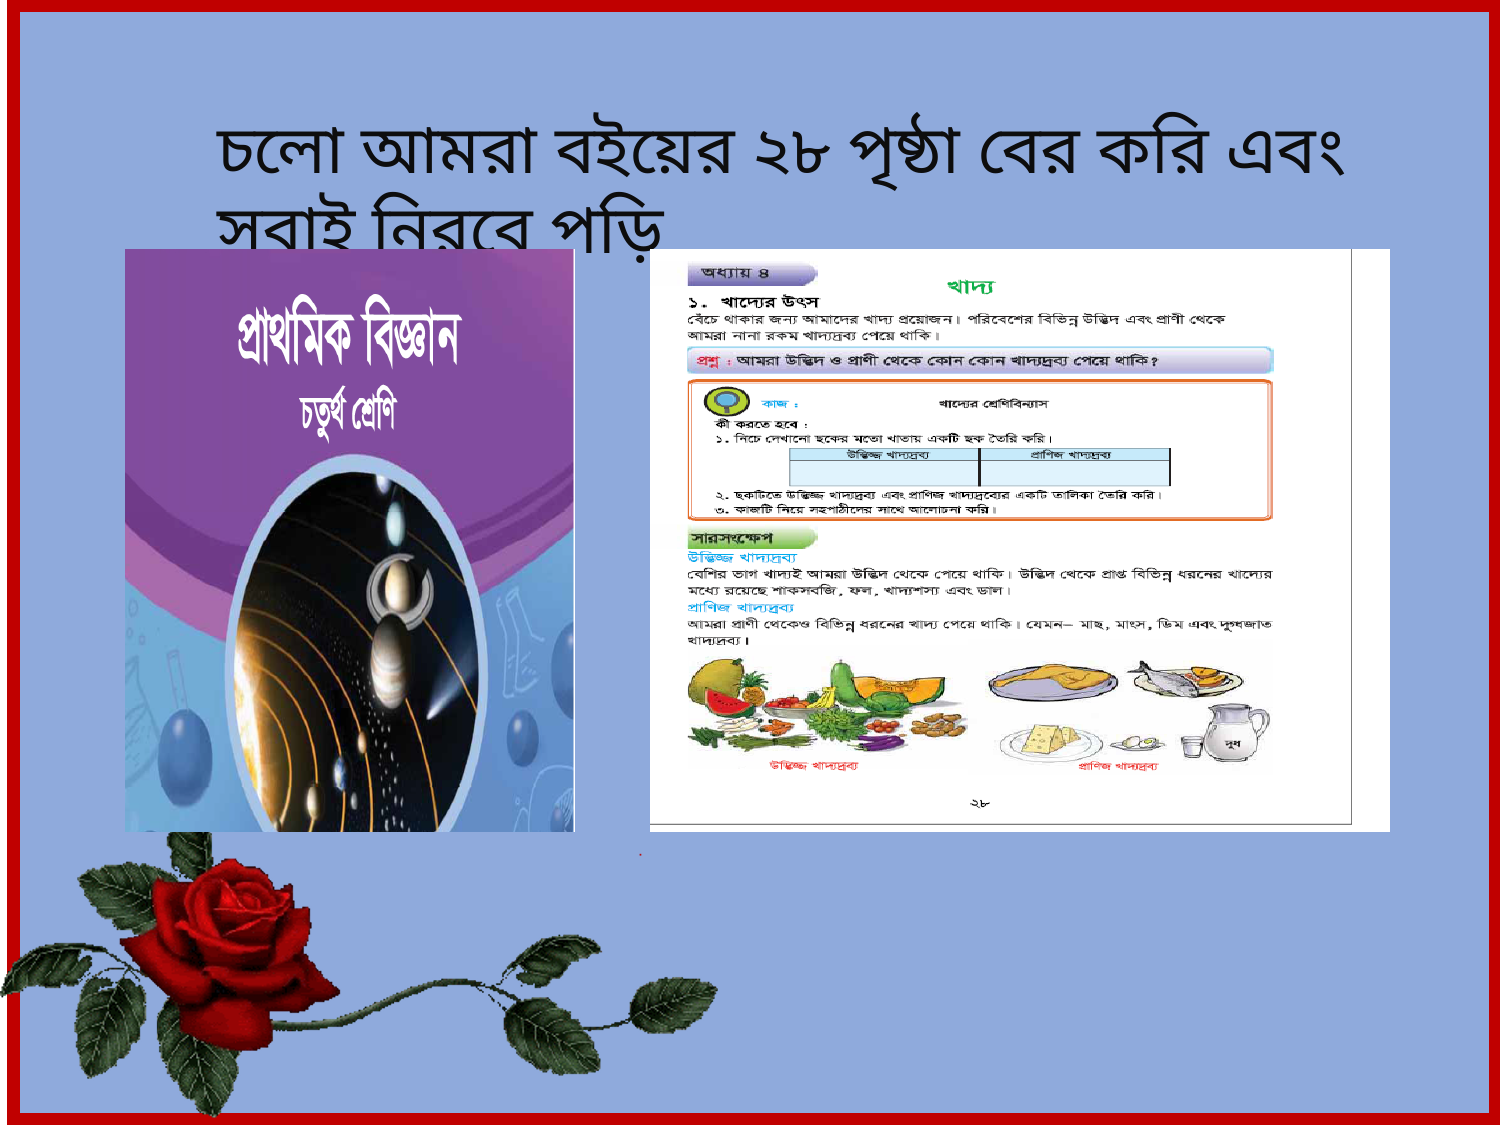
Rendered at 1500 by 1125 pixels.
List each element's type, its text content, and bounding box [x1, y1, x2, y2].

text_box চলো আমরা বইয়ের ২৮ পৃষ্ঠা বের করি এবং সবাই নিরবে পড়ি [202, 99, 1390, 275]
picture [0, 0, 1500, 1125]
